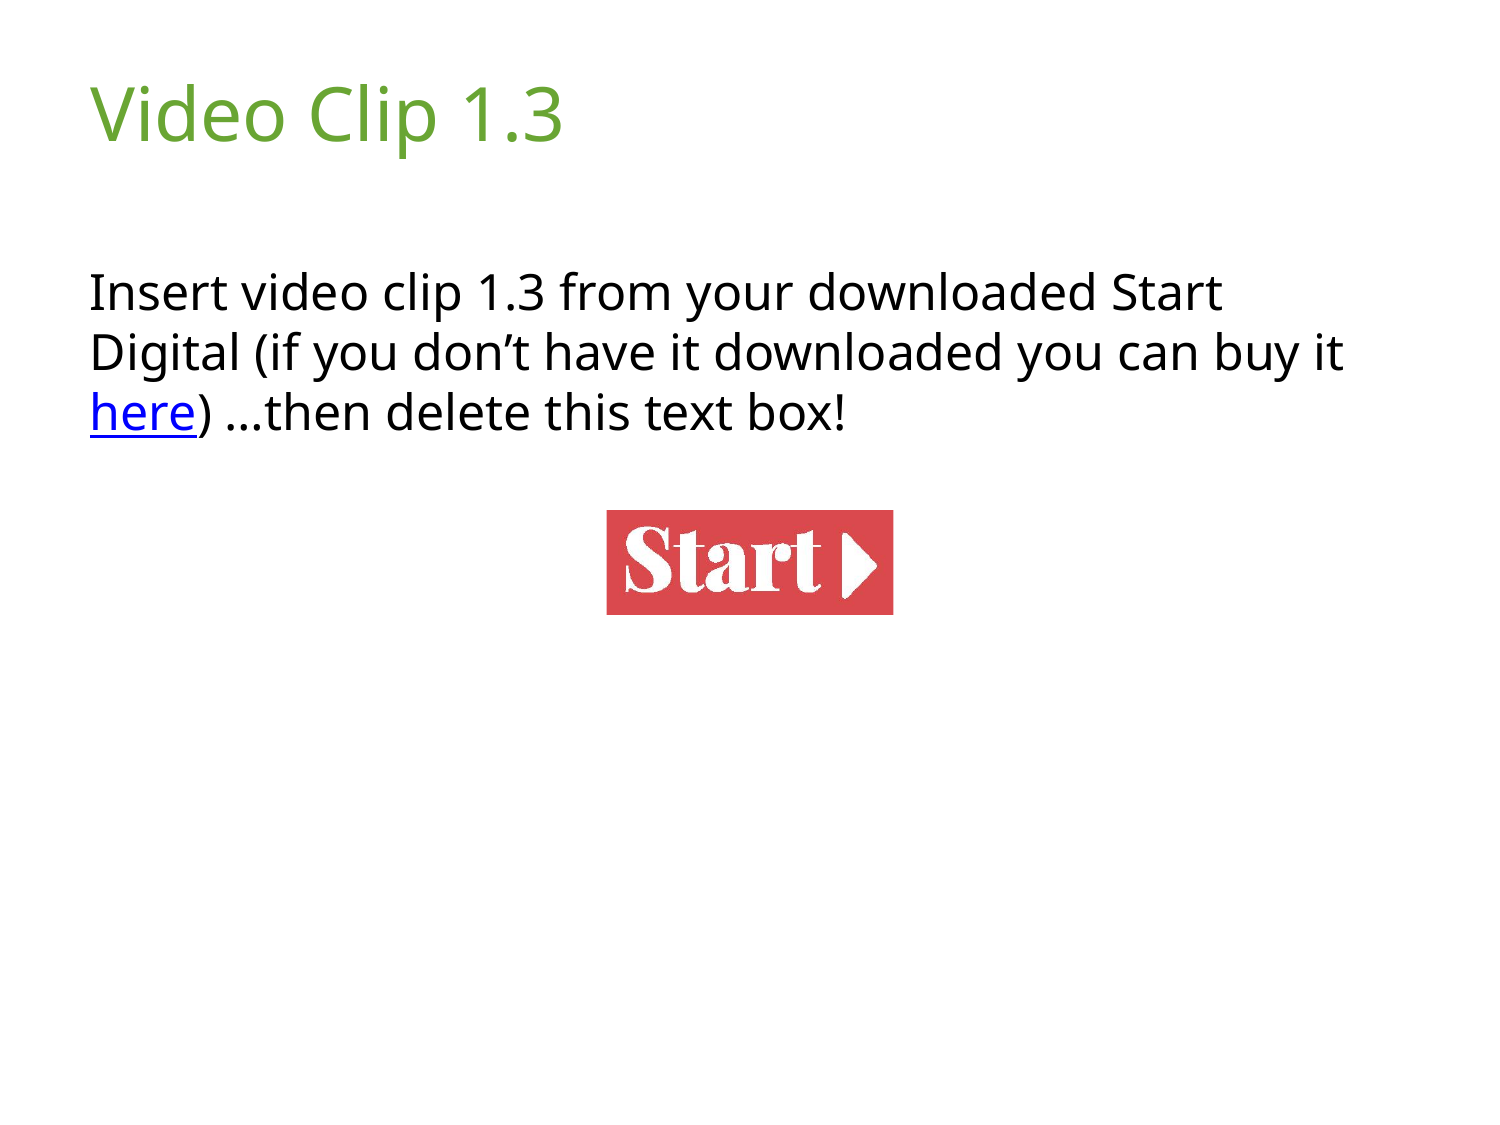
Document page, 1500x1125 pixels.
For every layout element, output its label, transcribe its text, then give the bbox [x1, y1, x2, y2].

text_box Video Clip 1.3 [74, 57, 1215, 165]
text_box Insert video clip 1.3 from your downloaded Start Digital (if you don’t have it downloaded you can buy it here) …then delete this text box! [75, 253, 1403, 502]
picture [606, 510, 894, 615]
